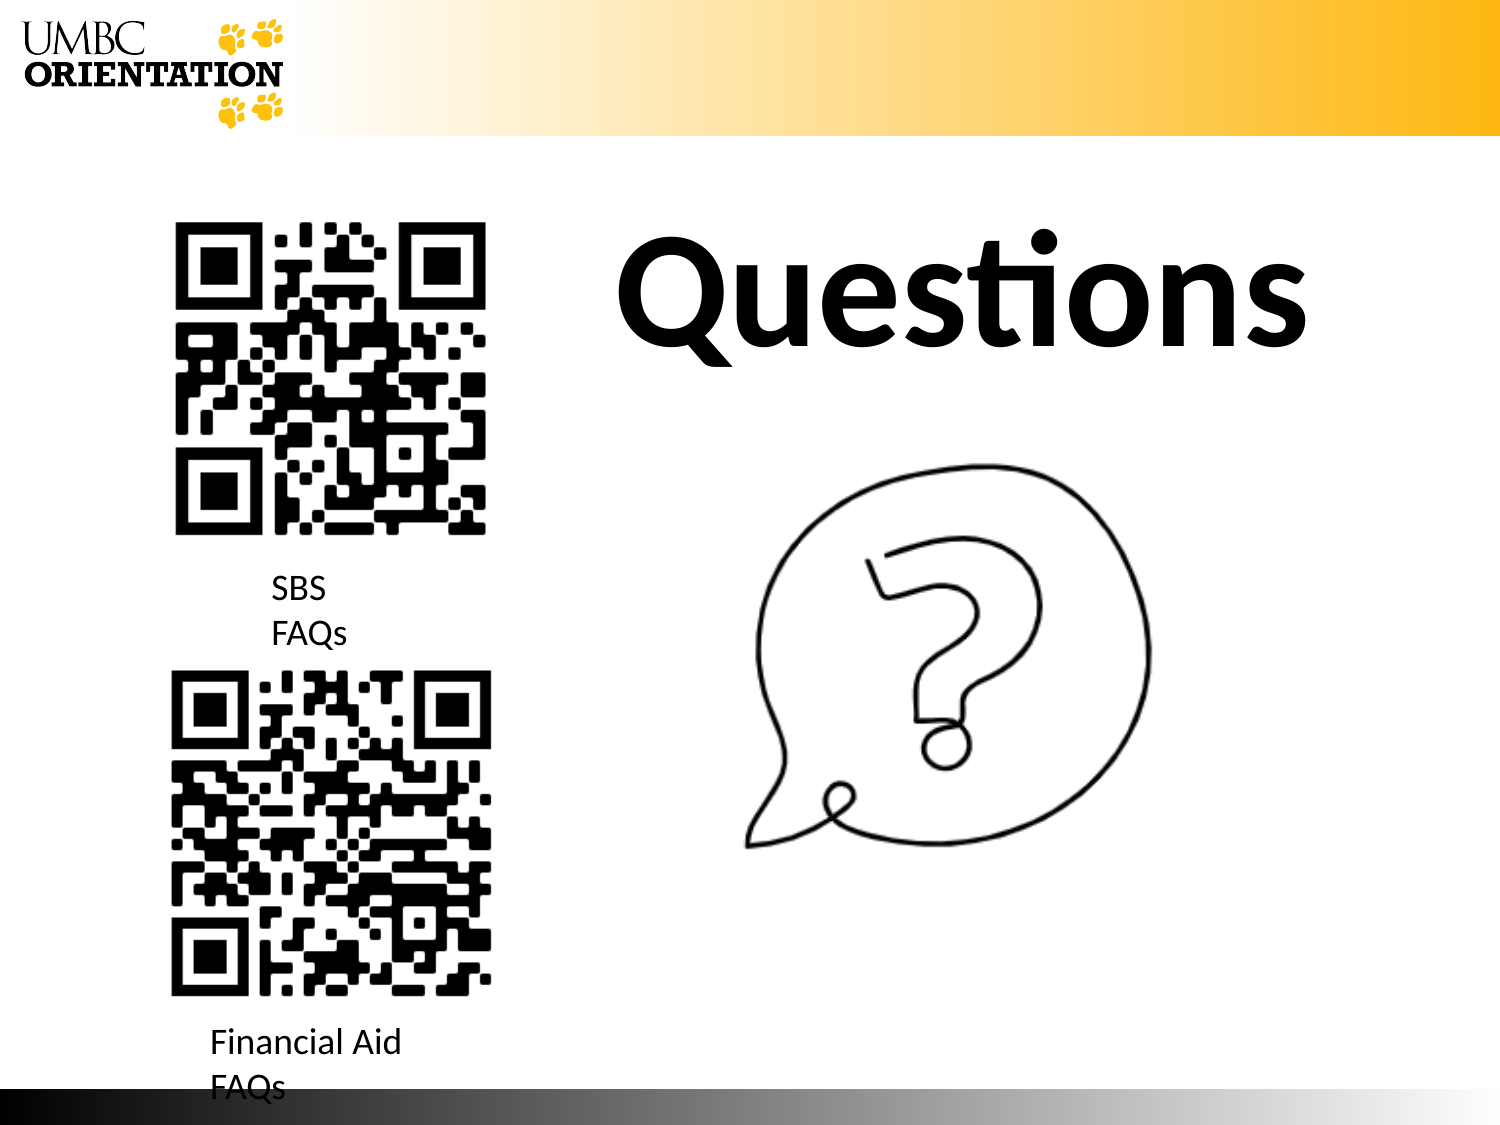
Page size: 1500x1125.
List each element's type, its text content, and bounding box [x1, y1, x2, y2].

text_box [125, 623, 538, 1065]
text_box Aid Disbursement [1252, 0, 1256, 135]
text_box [125, 171, 538, 609]
picture [713, 411, 1212, 865]
picture [21, 19, 283, 129]
text_box Questions [589, 171, 1335, 387]
